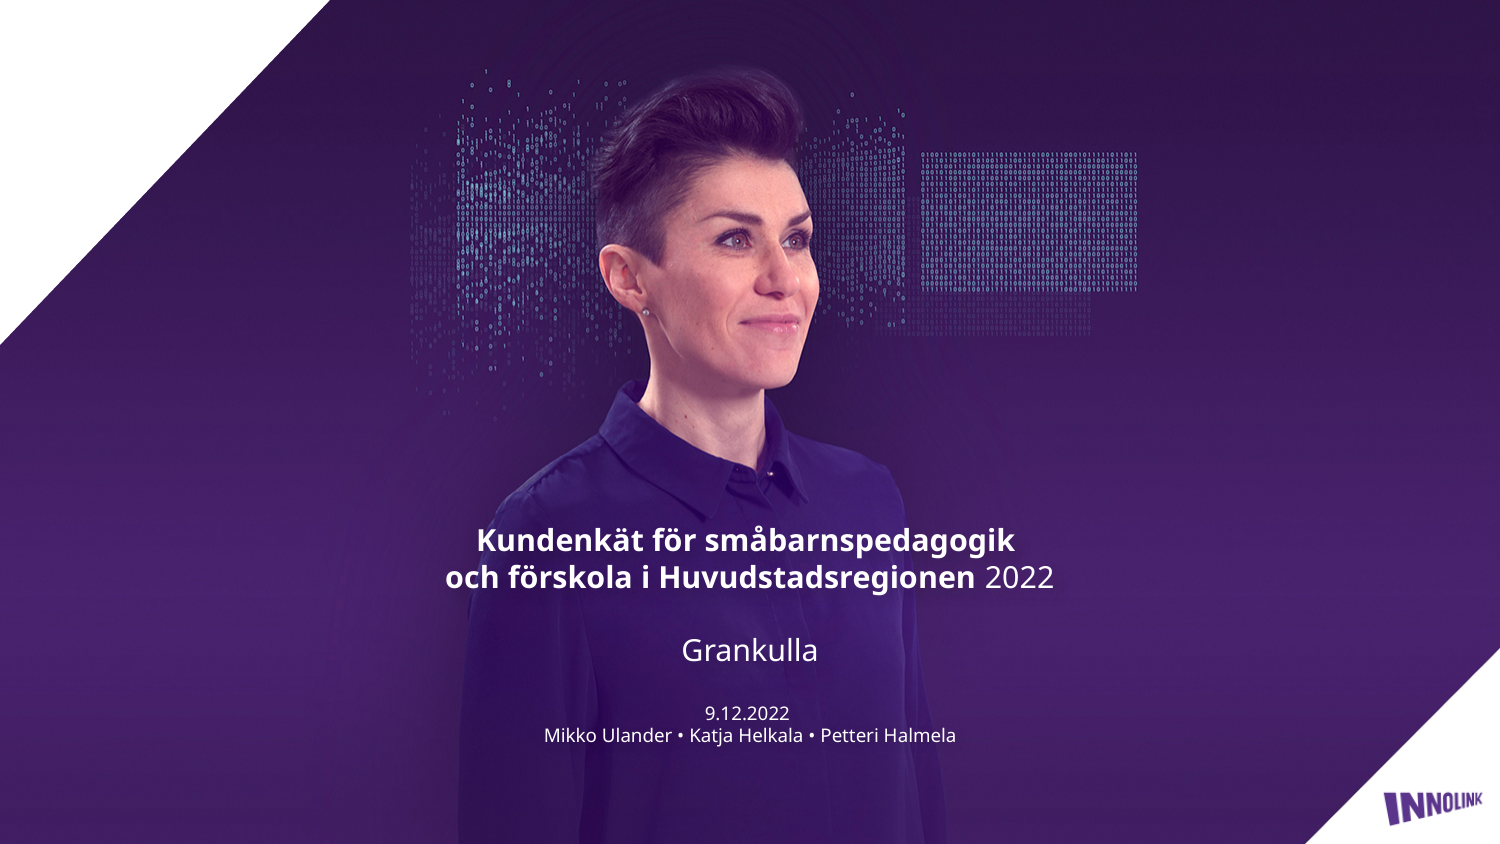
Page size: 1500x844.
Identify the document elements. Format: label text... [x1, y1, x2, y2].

picture [0, 0, 1500, 844]
list 9.12.2022 Mikko Ulander • Katja Helkala • Petteri Halmela [194, 677, 1306, 770]
text_box [0, 0, 332, 347]
title Kundenkät för småbarnspedagogik och förskola i Huvudstadsregionen 2022 Grankulla [194, 513, 1306, 676]
